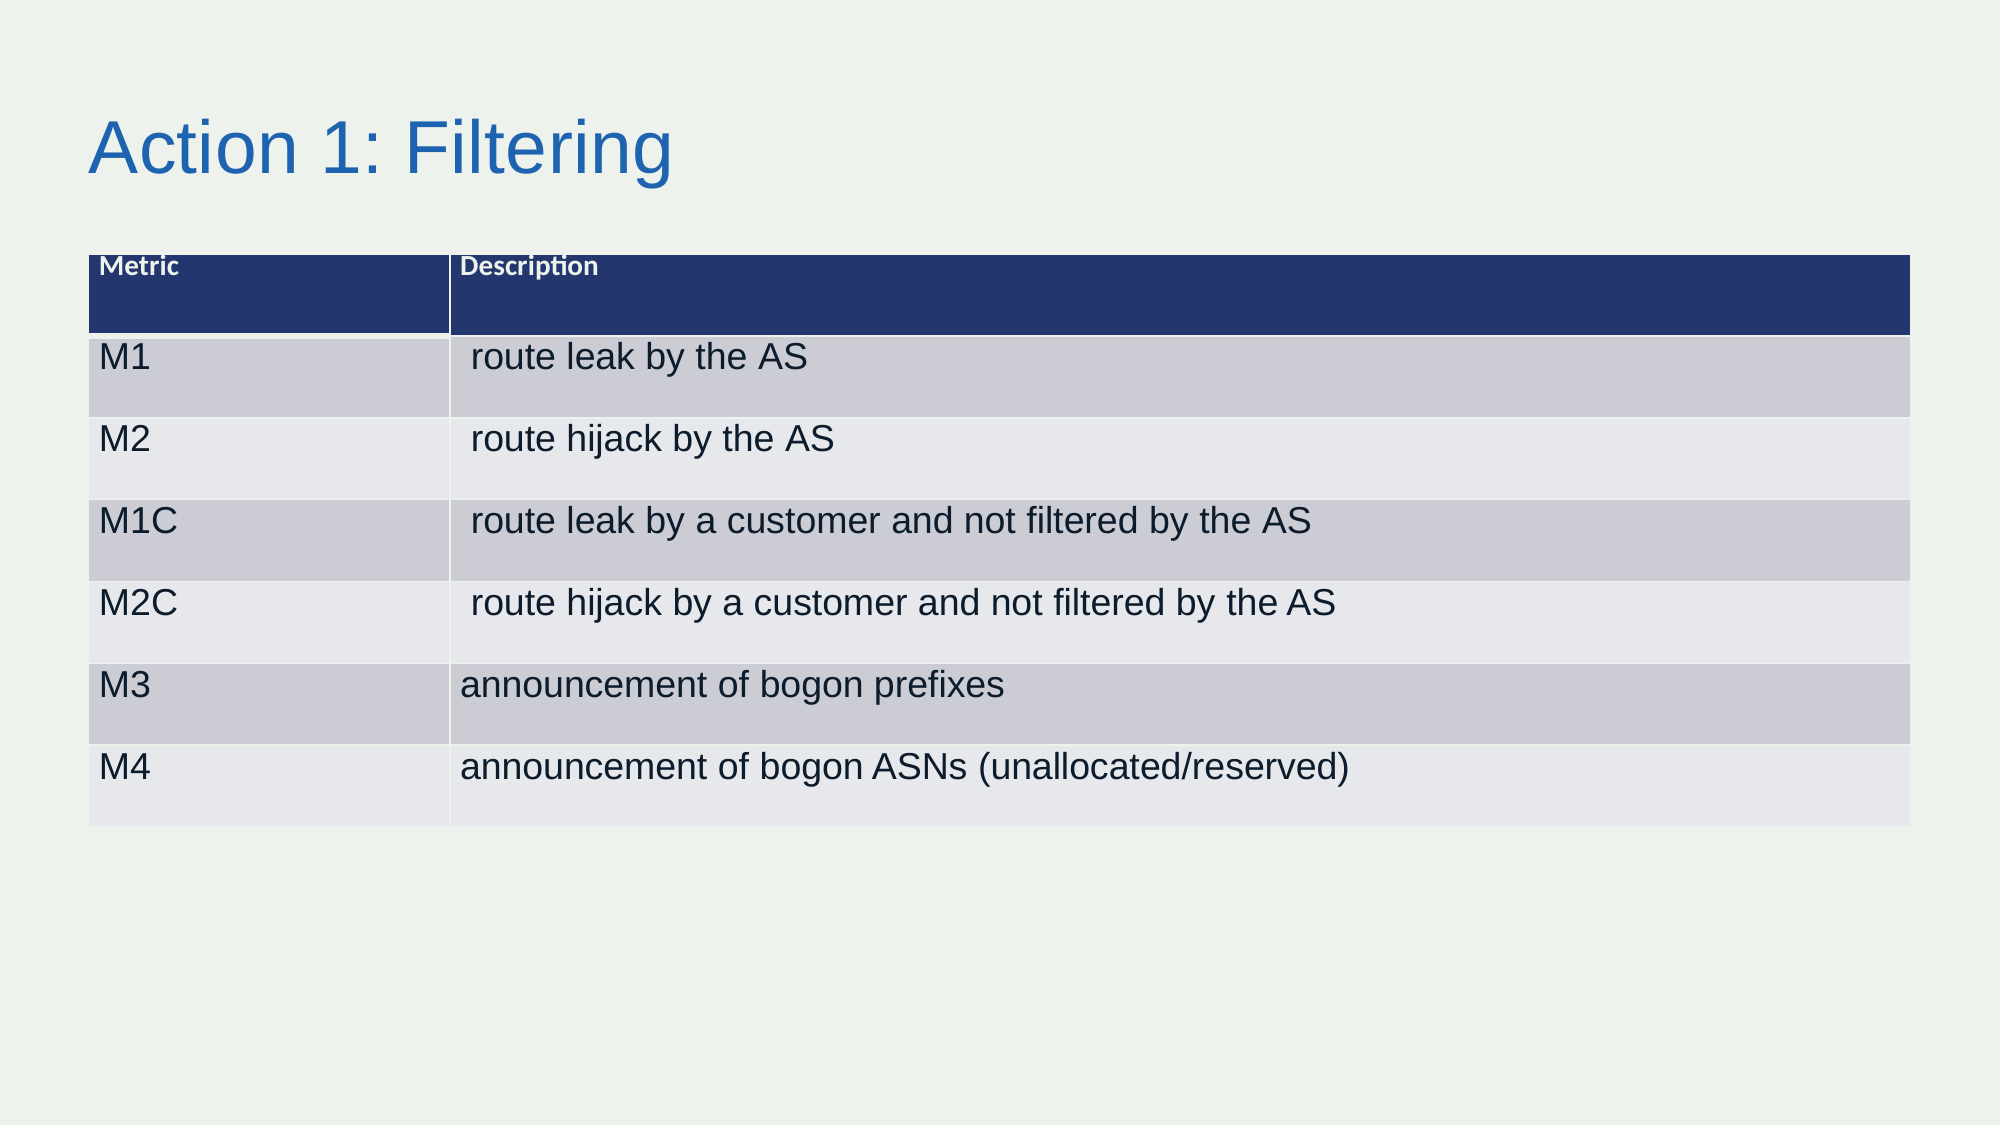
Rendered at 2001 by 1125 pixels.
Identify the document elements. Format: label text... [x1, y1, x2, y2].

table_cell M4 [89, 746, 449, 826]
title Action 1: Filtering [88, 92, 1912, 222]
table_cell route hijack by a customer and not filtered by the AS [451, 582, 1910, 663]
table_cell M2 [89, 419, 449, 499]
table_cell M3 [89, 664, 449, 744]
table_cell route hijack by the AS [451, 419, 1910, 499]
table_cell M1 [89, 339, 449, 417]
table_cell route leak by the AS [451, 337, 1910, 417]
table_cell M1C [89, 500, 449, 581]
table_cell announcement of bogon prefixes [451, 664, 1910, 744]
table_header Metric [89, 255, 449, 333]
table_cell route leak by a customer and not filtered by the AS [451, 500, 1910, 581]
table_cell announcement of bogon ASNs (unallocated/reserved) [451, 746, 1910, 826]
table_header Description [451, 255, 1910, 335]
table_cell M2C [89, 582, 449, 663]
